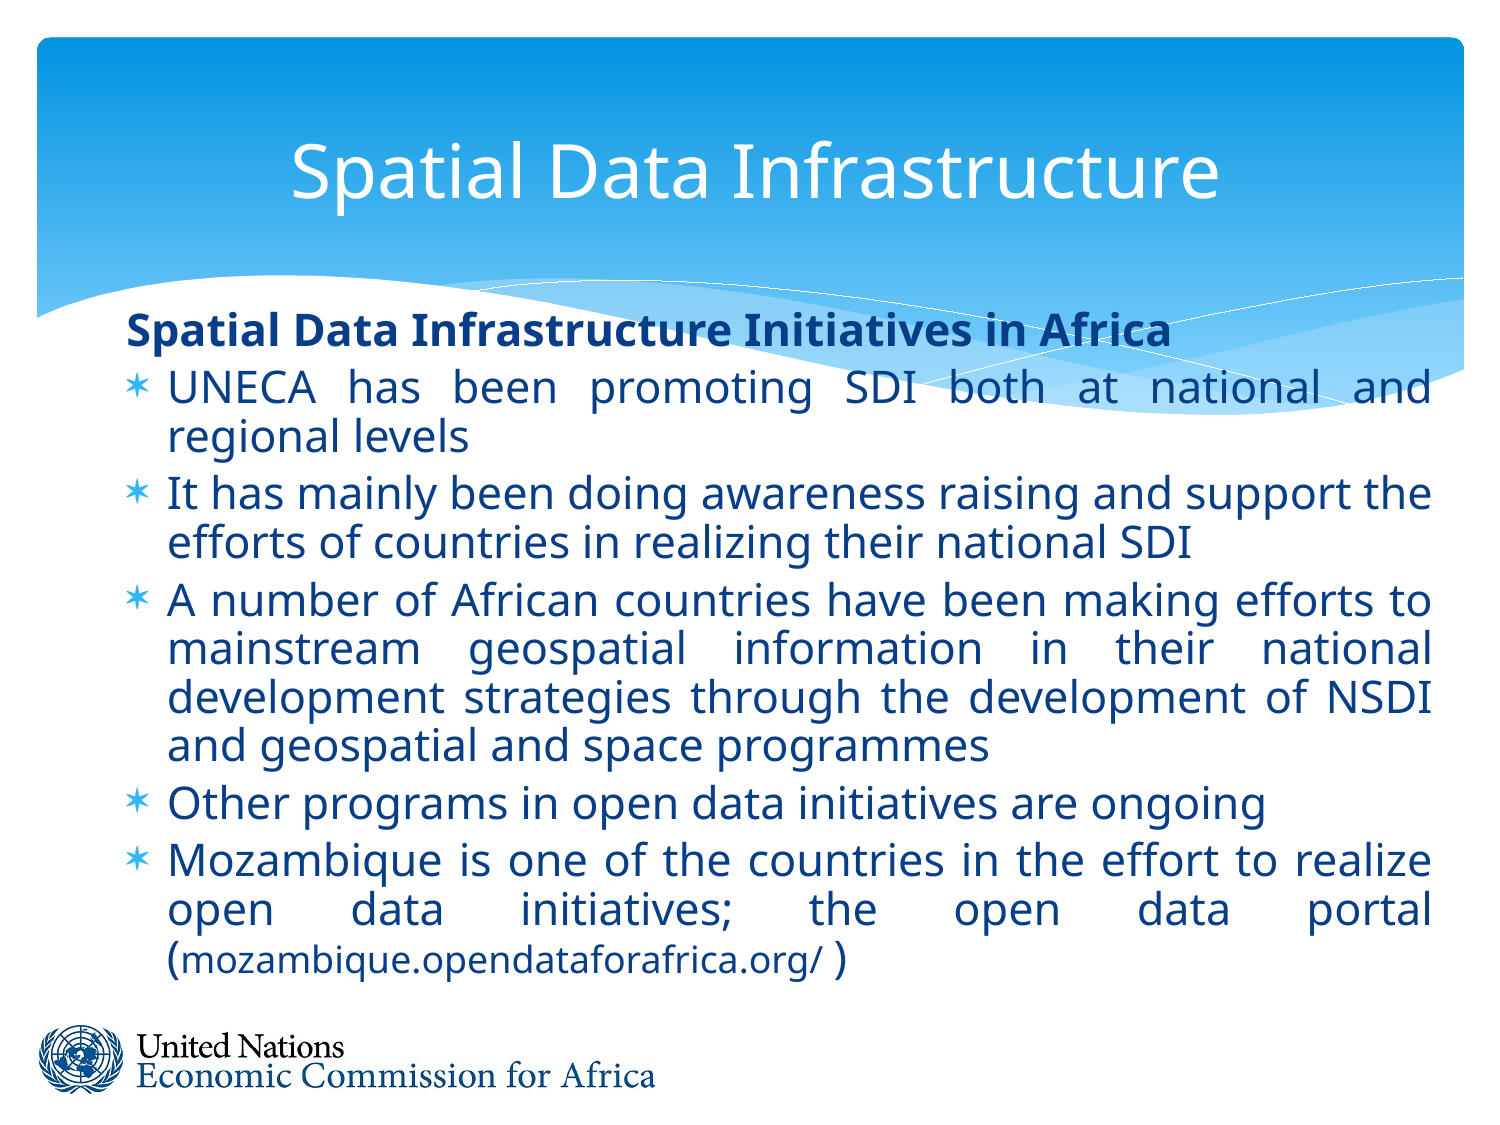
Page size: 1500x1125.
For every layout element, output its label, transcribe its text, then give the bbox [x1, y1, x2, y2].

list Spatial Data Infrastructure Initiatives in Africa UNECA has been promoting SDI both at national and regional levels It has mainly been doing awareness raising and support the efforts of countries in realizing their national SDI A number of African countries have been making efforts to mainstream geospatial information in their national development strategies through the development of NSDI and geospatial and space programmes Other programs in open data initiatives are ongoing Mozambique is one of the countries in the effort to realize open data initiatives; the open data portal (mozambique.opendataforafrica.org/ ) [111, 299, 1449, 1000]
title Spatial Data Infrastructure [87, 87, 1425, 250]
picture [39, 1025, 655, 1094]
